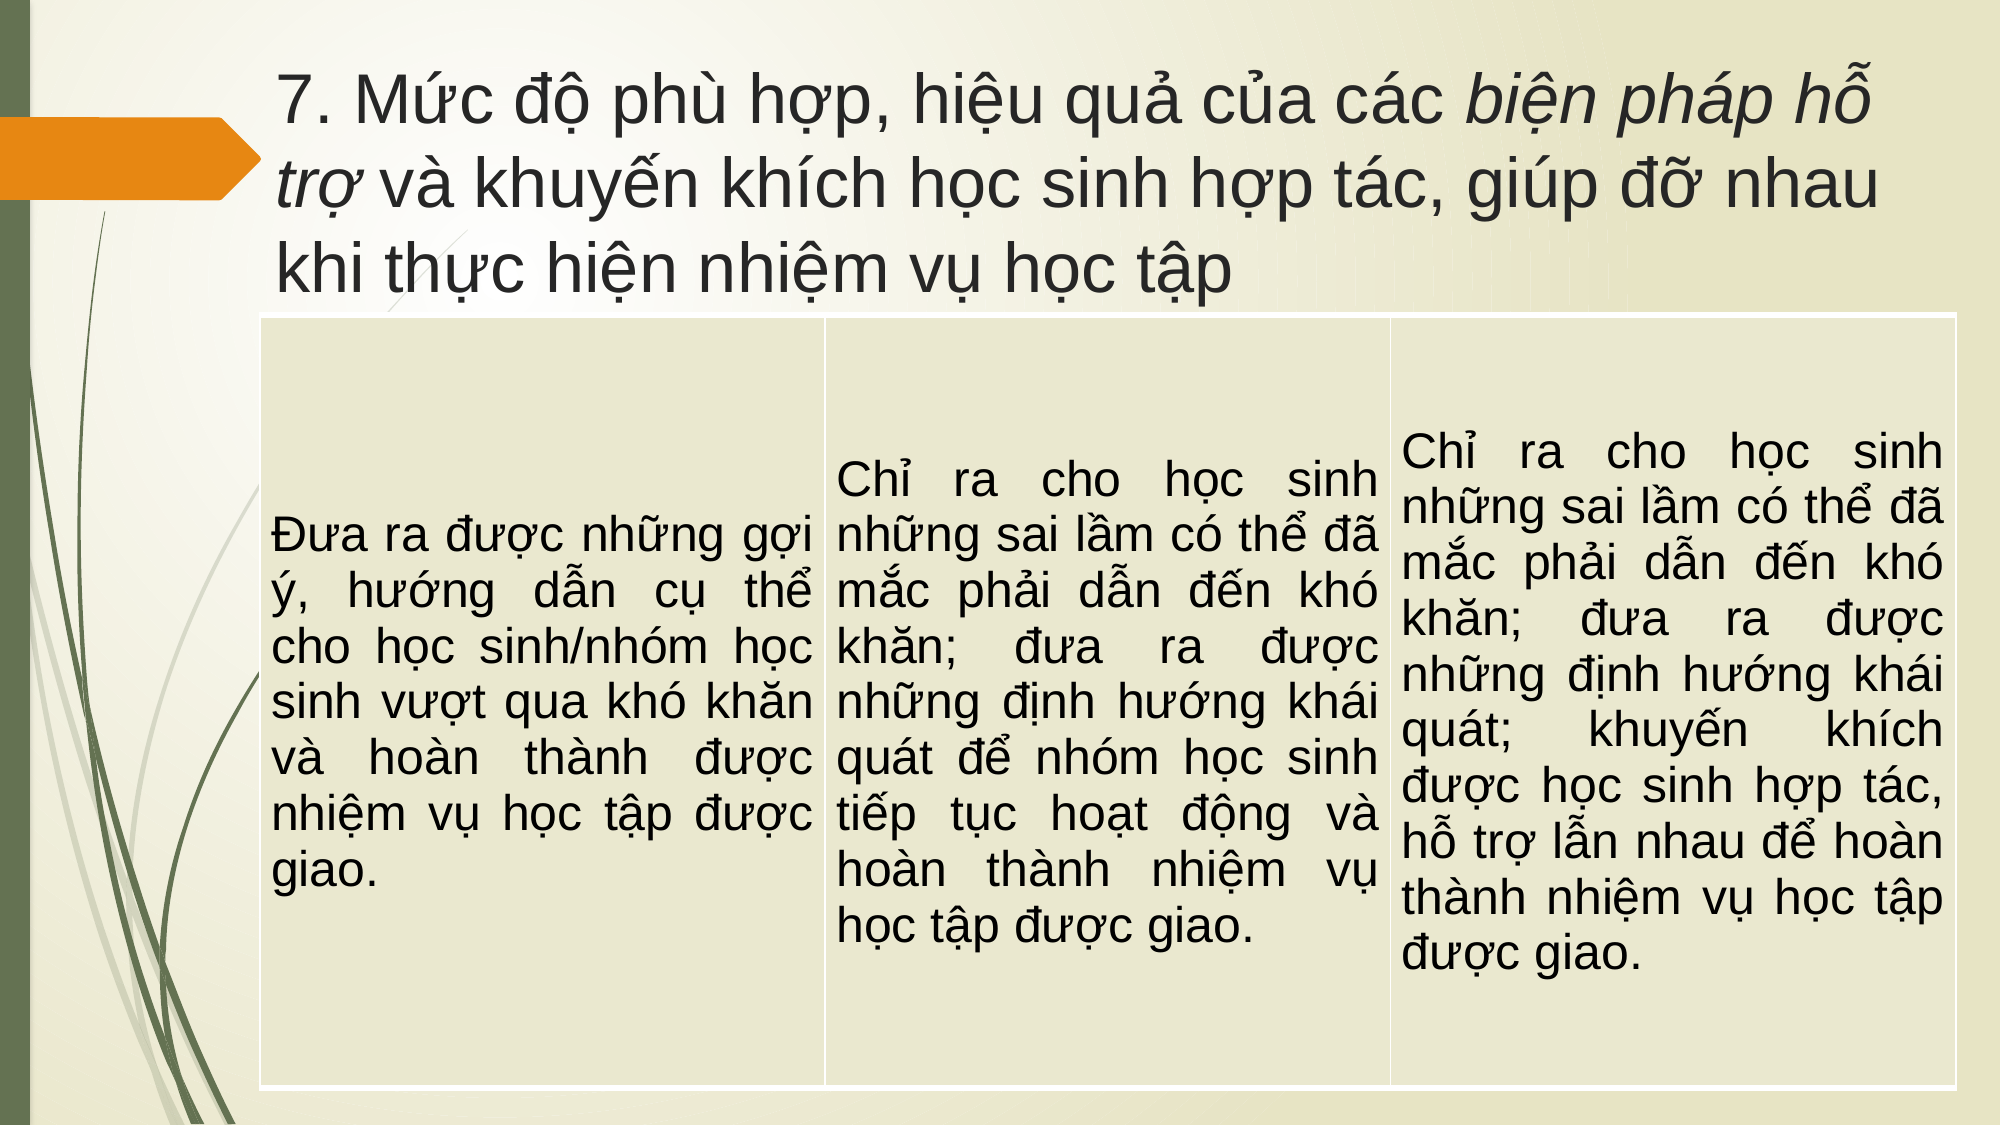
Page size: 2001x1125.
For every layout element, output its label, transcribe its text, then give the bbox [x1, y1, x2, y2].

table_header Đưa ra được những gợi ý, hướng dẫn cụ thể cho học sinh/nhóm học sinh vượt qua khó khăn và hoàn thành được nhiệm vụ học tập được giao. [261, 318, 824, 1085]
title 7. Mức độ phù hợp, hiệu quả của các biện pháp hỗ trợ và khuyến khích học sinh hợp tác, giúp đỡ nhau khi thực hiện nhiệm vụ học tập [259, 45, 1956, 312]
table_header Chỉ ra cho học sinh những sai lầm có thể đã mắc phải dẫn đến khó khăn; đưa ra được những định hướng khái quát để nhóm học sinh tiếp tục hoạt động và hoàn thành nhiệm vụ học tập được giao. [826, 318, 1390, 1085]
table_header Chỉ ra cho học sinh những sai lầm có thể đã mắc phải dẫn đến khó khăn; đưa ra được những định hướng khái quát; khuyến khích được học sinh hợp tác, hỗ trợ lẫn nhau để hoàn thành nhiệm vụ học tập được giao. [1391, 318, 1955, 1085]
